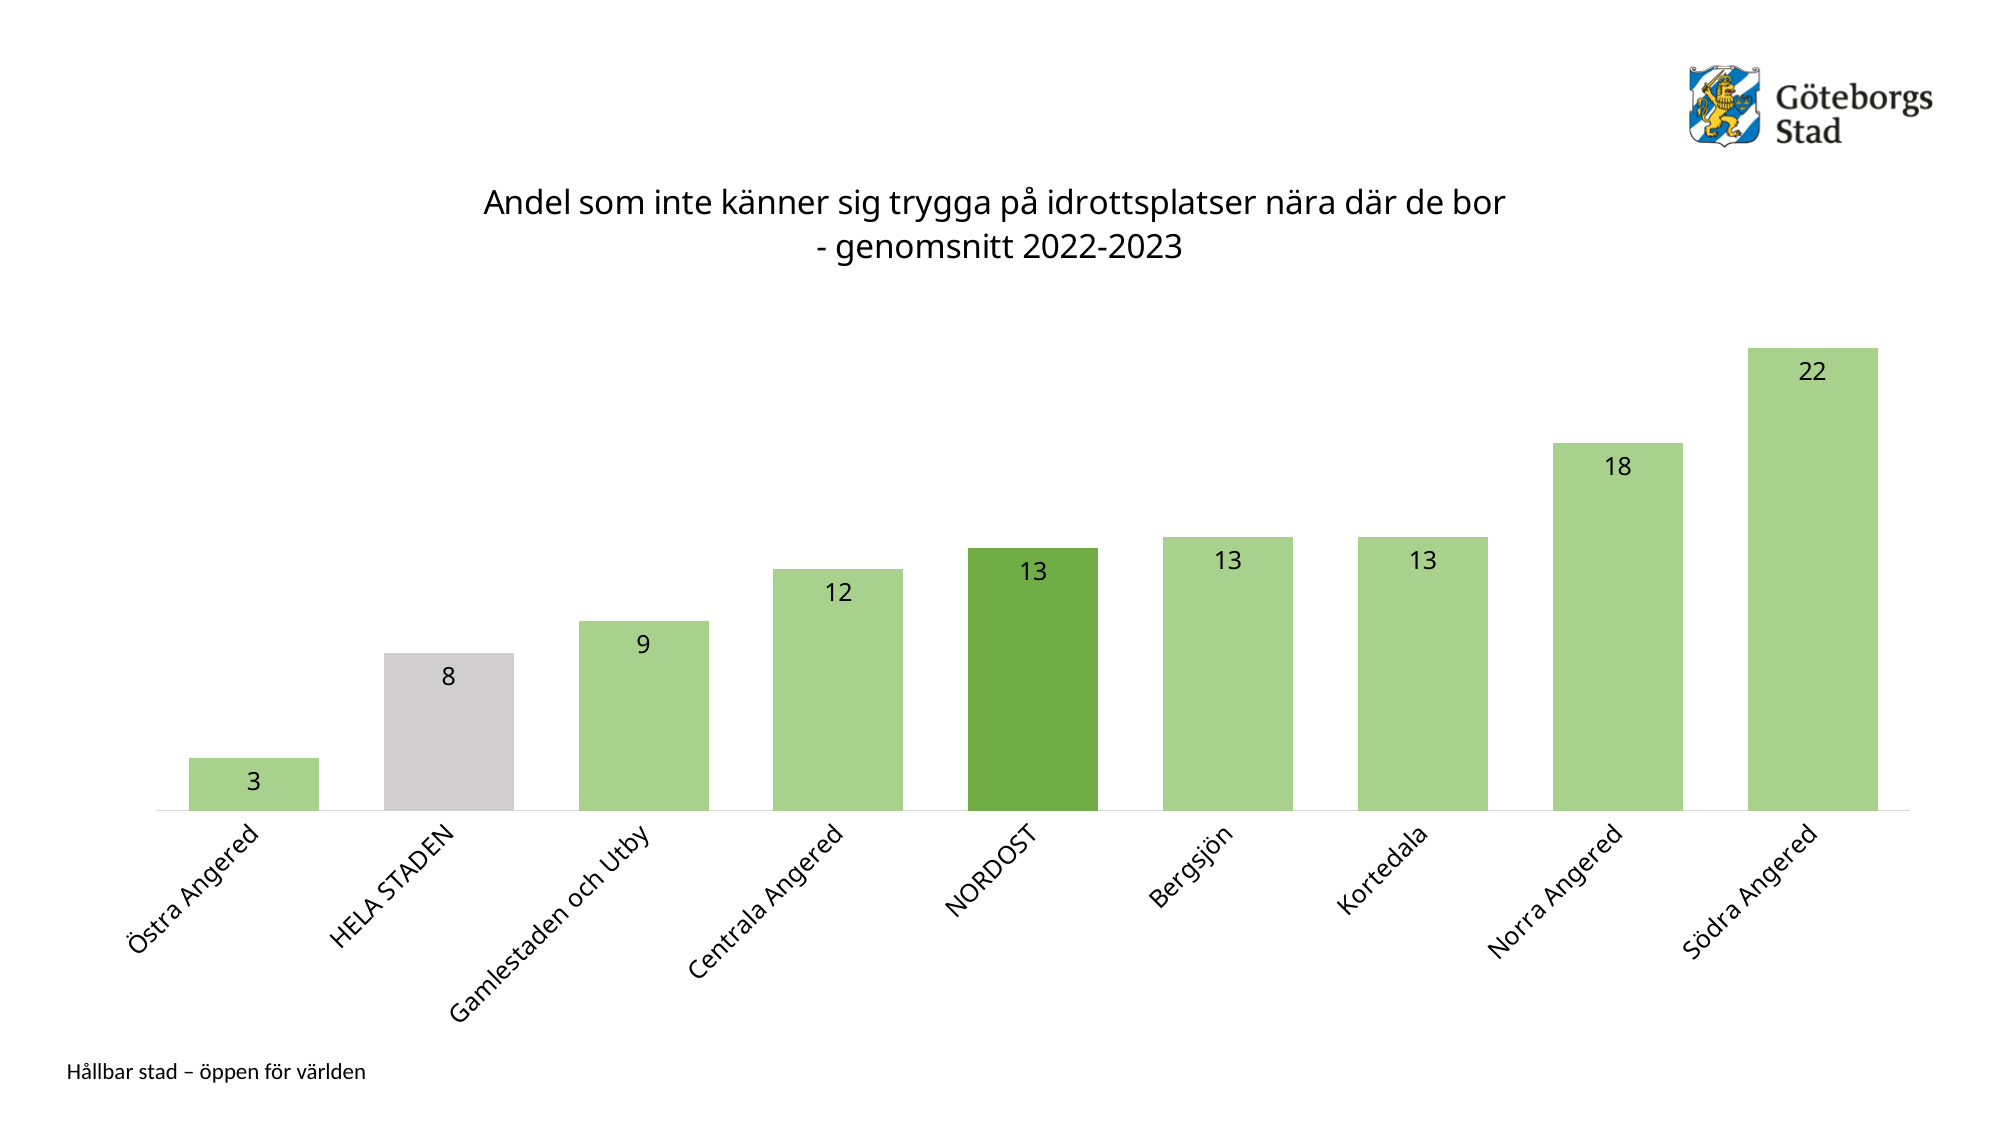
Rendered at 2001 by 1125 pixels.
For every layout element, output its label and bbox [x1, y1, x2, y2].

chart [66, 143, 1933, 1083]
picture [1689, 65, 1933, 143]
